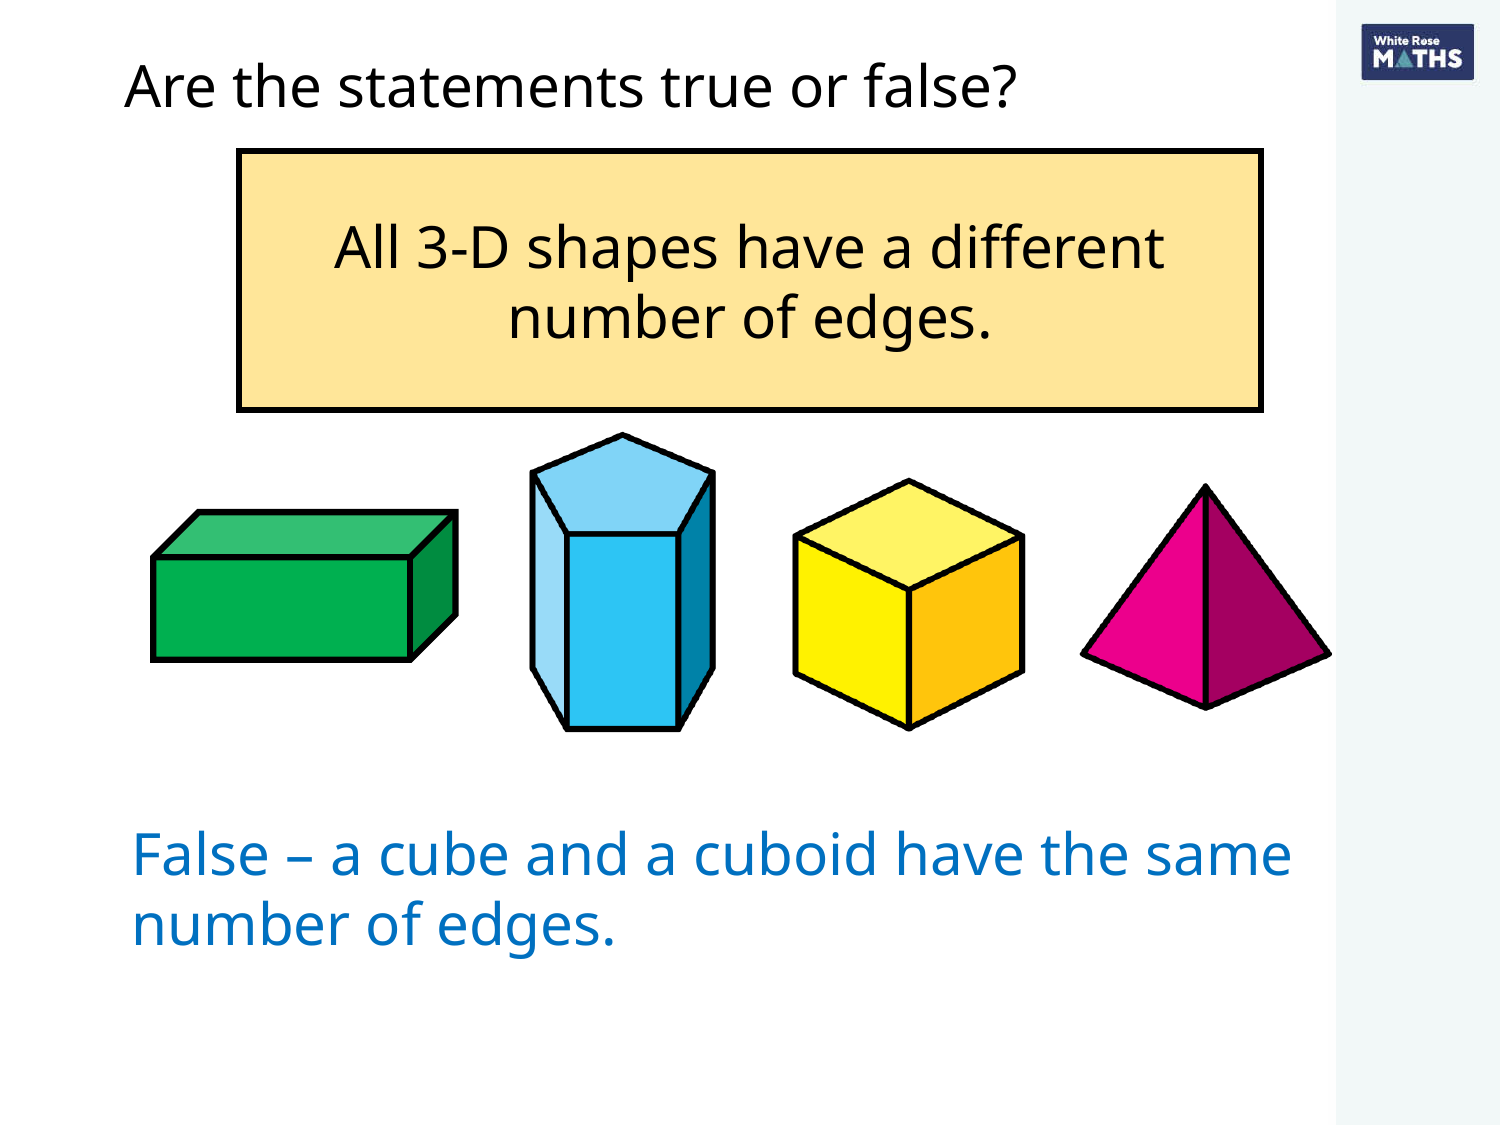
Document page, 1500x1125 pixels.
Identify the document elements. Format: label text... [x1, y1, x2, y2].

text_box False – a cube and a cuboid have the same number of edges. [116, 810, 1331, 965]
text_box [152, 511, 457, 661]
text_box All 3-D shapes have a different number of edges. [238, 150, 1262, 411]
text_box Are the statements true or false? [109, 41, 1324, 127]
picture [0, 0, 1500, 1125]
